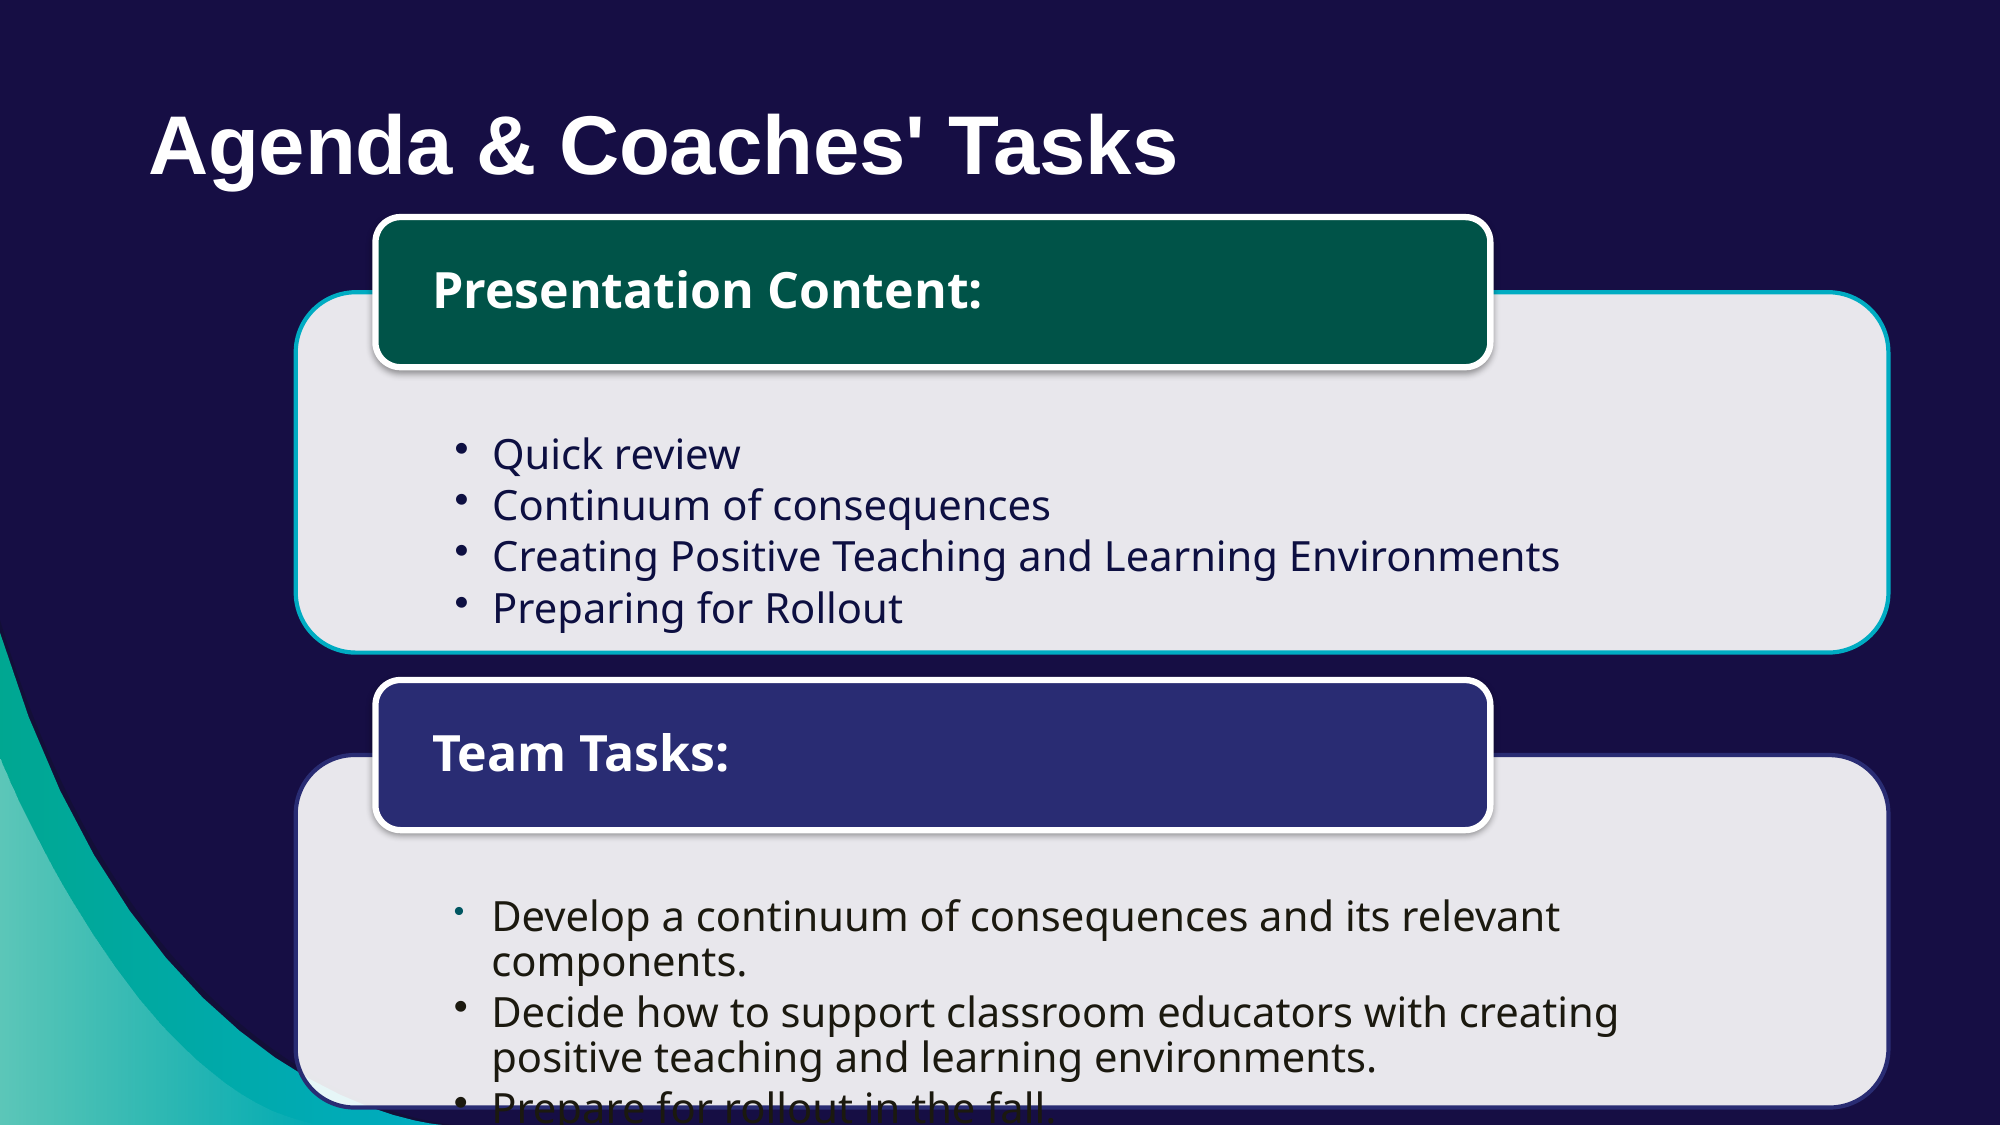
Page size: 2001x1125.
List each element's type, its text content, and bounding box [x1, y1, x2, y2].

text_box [295, 215, 1889, 1110]
title Agenda & Coaches' Tasks [133, 76, 1672, 216]
